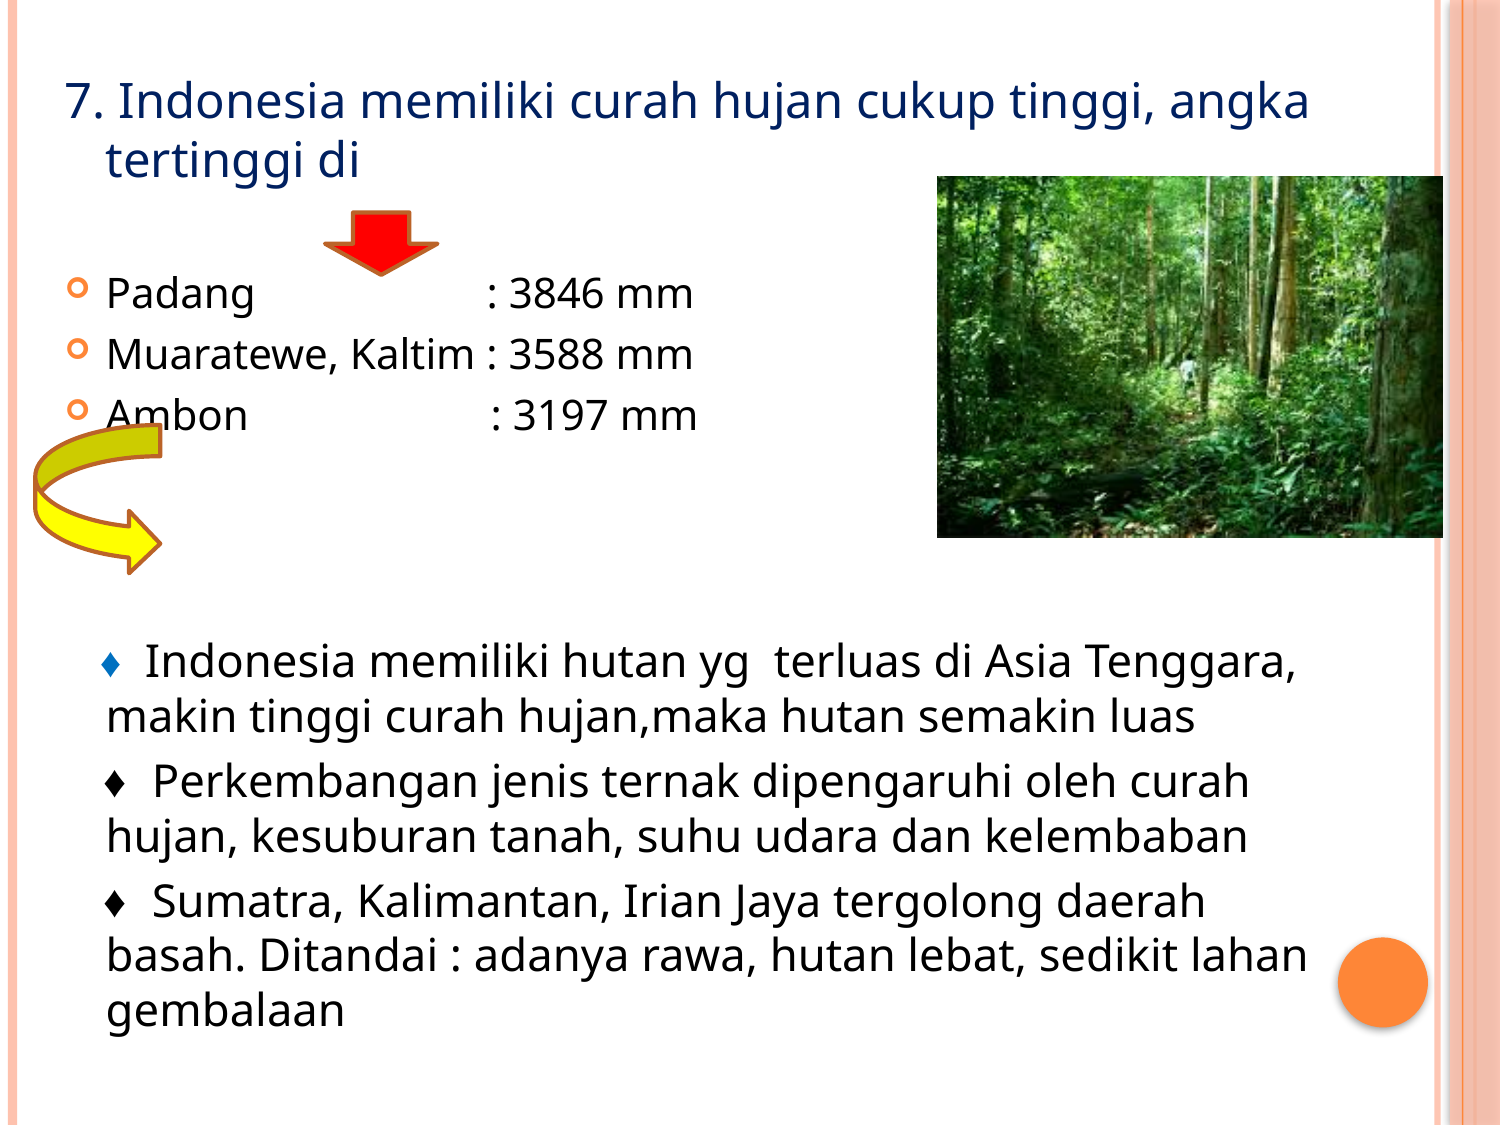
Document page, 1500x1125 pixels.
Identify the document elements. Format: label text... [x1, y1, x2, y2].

picture [936, 176, 1443, 538]
text_box [322, 210, 440, 277]
list 7. Indonesia memiliki curah hujan cukup tinggi, angka tertinggi di Padang : 3846 mm Muaratewe, Kaltim : 3588 mm Ambon : 3197 mm ♦ Indonesia memiliki hutan yg terluas di Asia Tenggara, makin tinggi curah hujan,maka hutan semakin luas ♦ Perkembangan jenis ternak dipengaruhi oleh curah hujan, kesuburan tanah, suhu udara dan kelembaban ♦ Sumatra, Kalimantan, Irian Jaya tergolong daerah basah. Ditandai : adanya rawa, hutan lebat, sedikit lahan gembalaan [50, 62, 1350, 1062]
text_box [33, 422, 163, 576]
